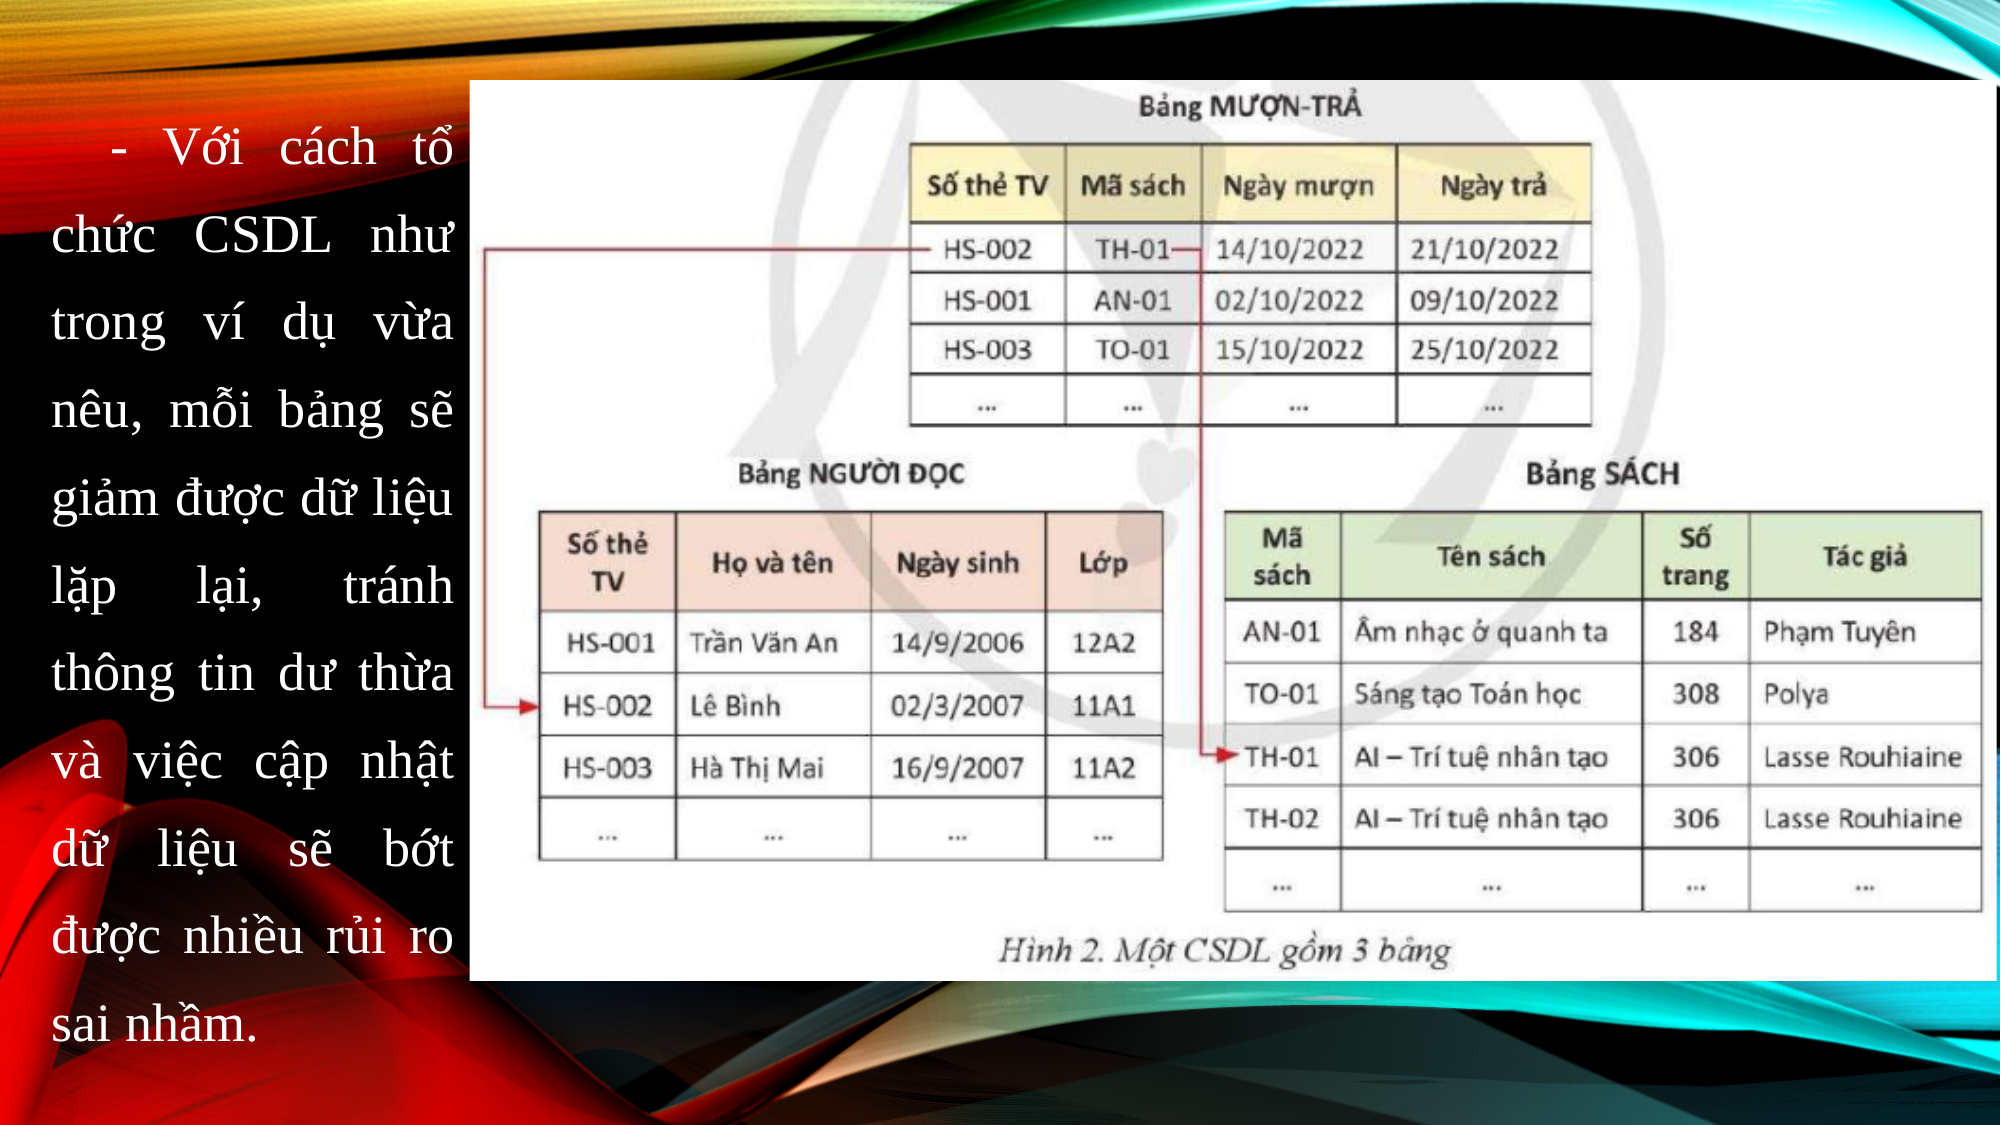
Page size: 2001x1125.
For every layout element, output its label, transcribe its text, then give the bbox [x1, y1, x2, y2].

text_box - Với cách tổ chức CSDL như trong ví dụ vừa nêu, mỗi bảng sẽ giảm được dữ liệu lặp lại, tránh thông tin dư thừa và việc cập nhật dữ liệu sẽ bớt được nhiều rủi ro sai nhầm. [36, 80, 470, 1060]
picture [0, 0, 2000, 1125]
